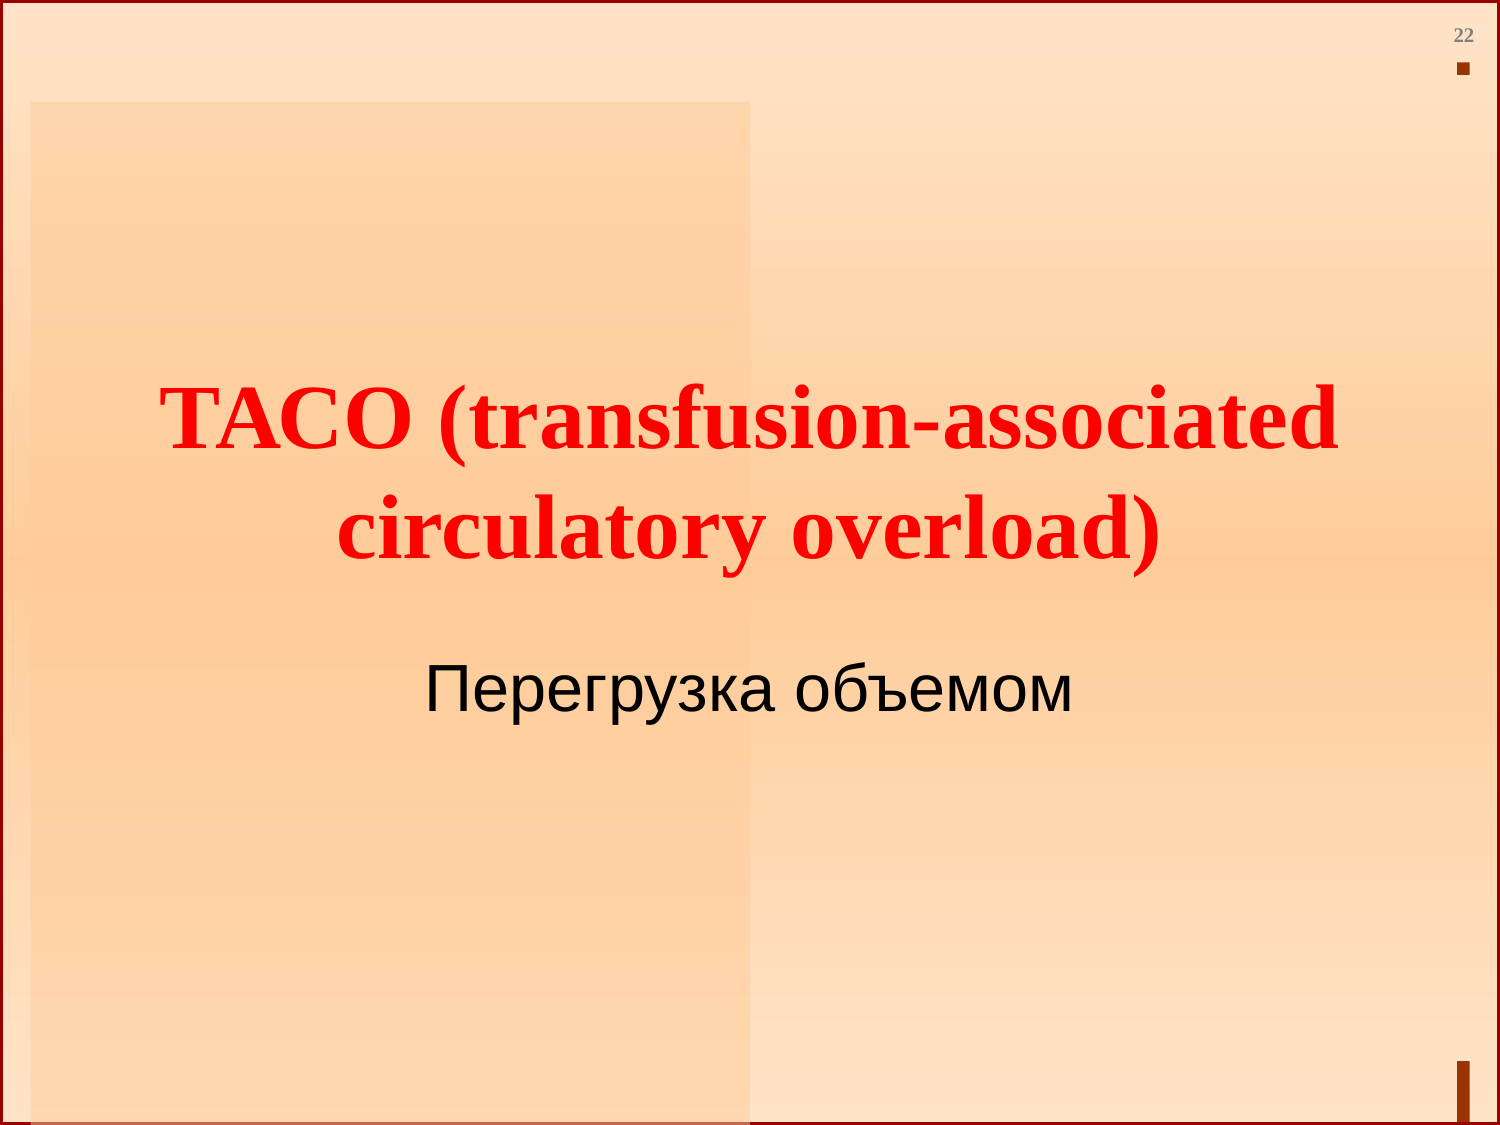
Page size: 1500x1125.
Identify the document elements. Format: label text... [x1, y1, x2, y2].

subtitle Перегрузка объемом [225, 637, 1275, 925]
title ТАСО (transfusion-associated circulatory overload) [112, 349, 1388, 591]
